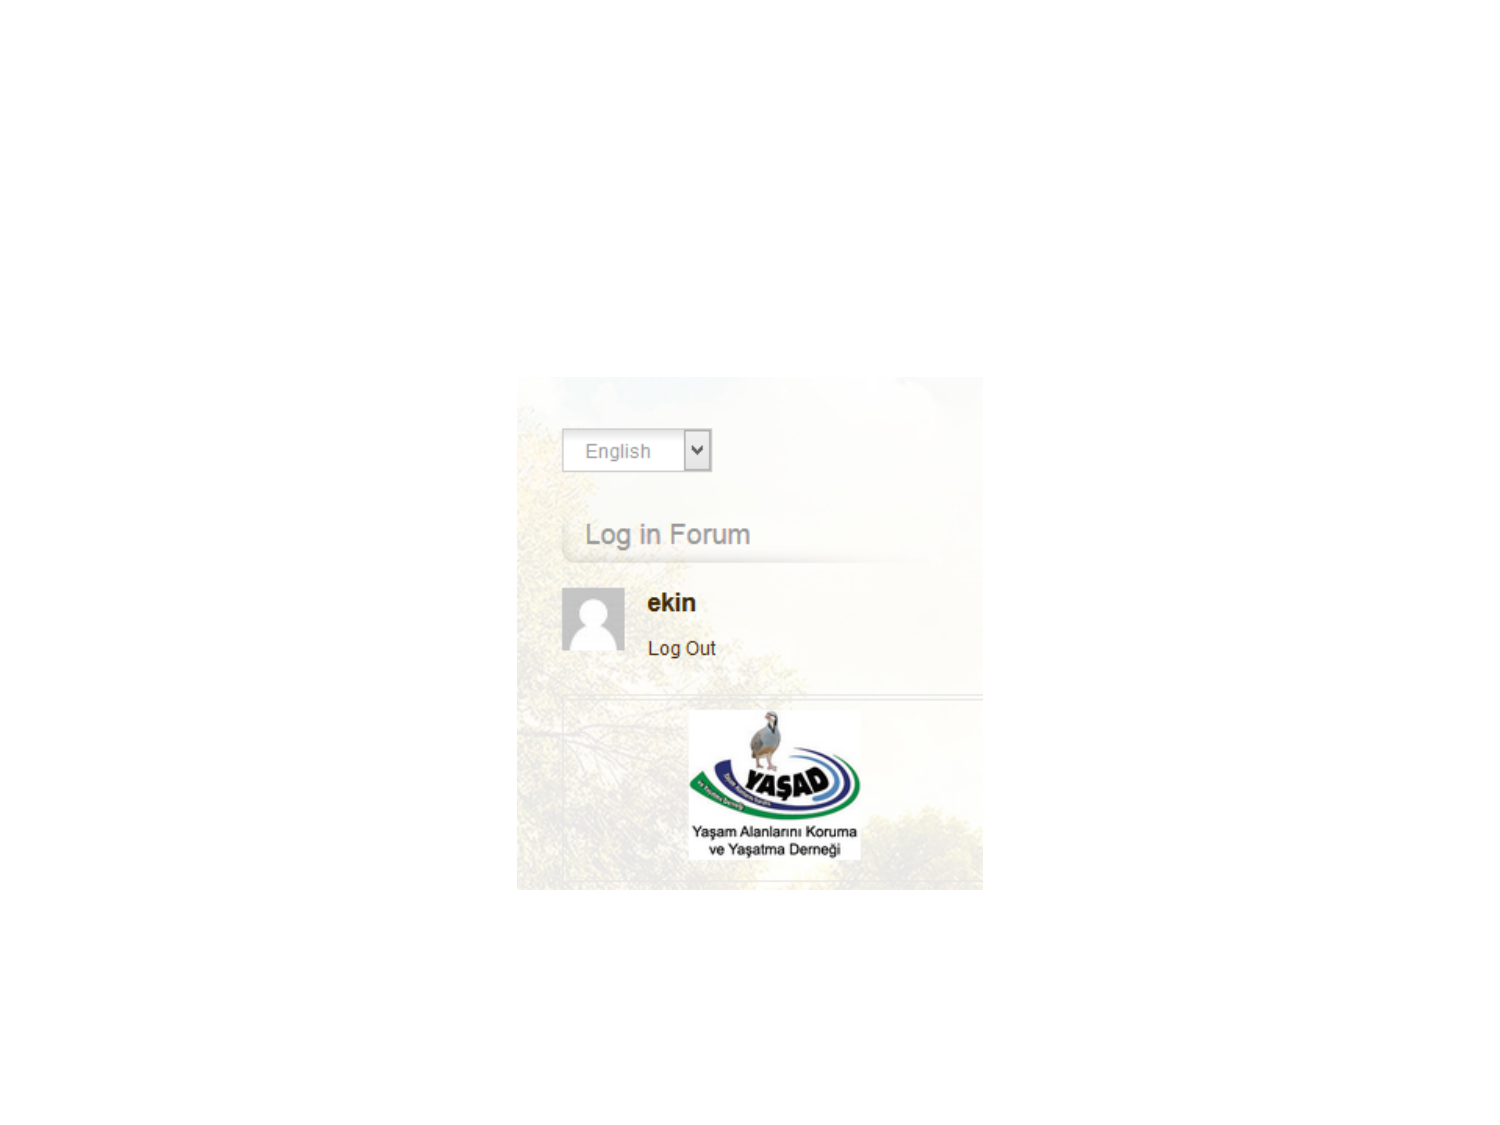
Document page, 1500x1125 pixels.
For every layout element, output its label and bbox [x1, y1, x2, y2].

list [516, 377, 984, 891]
